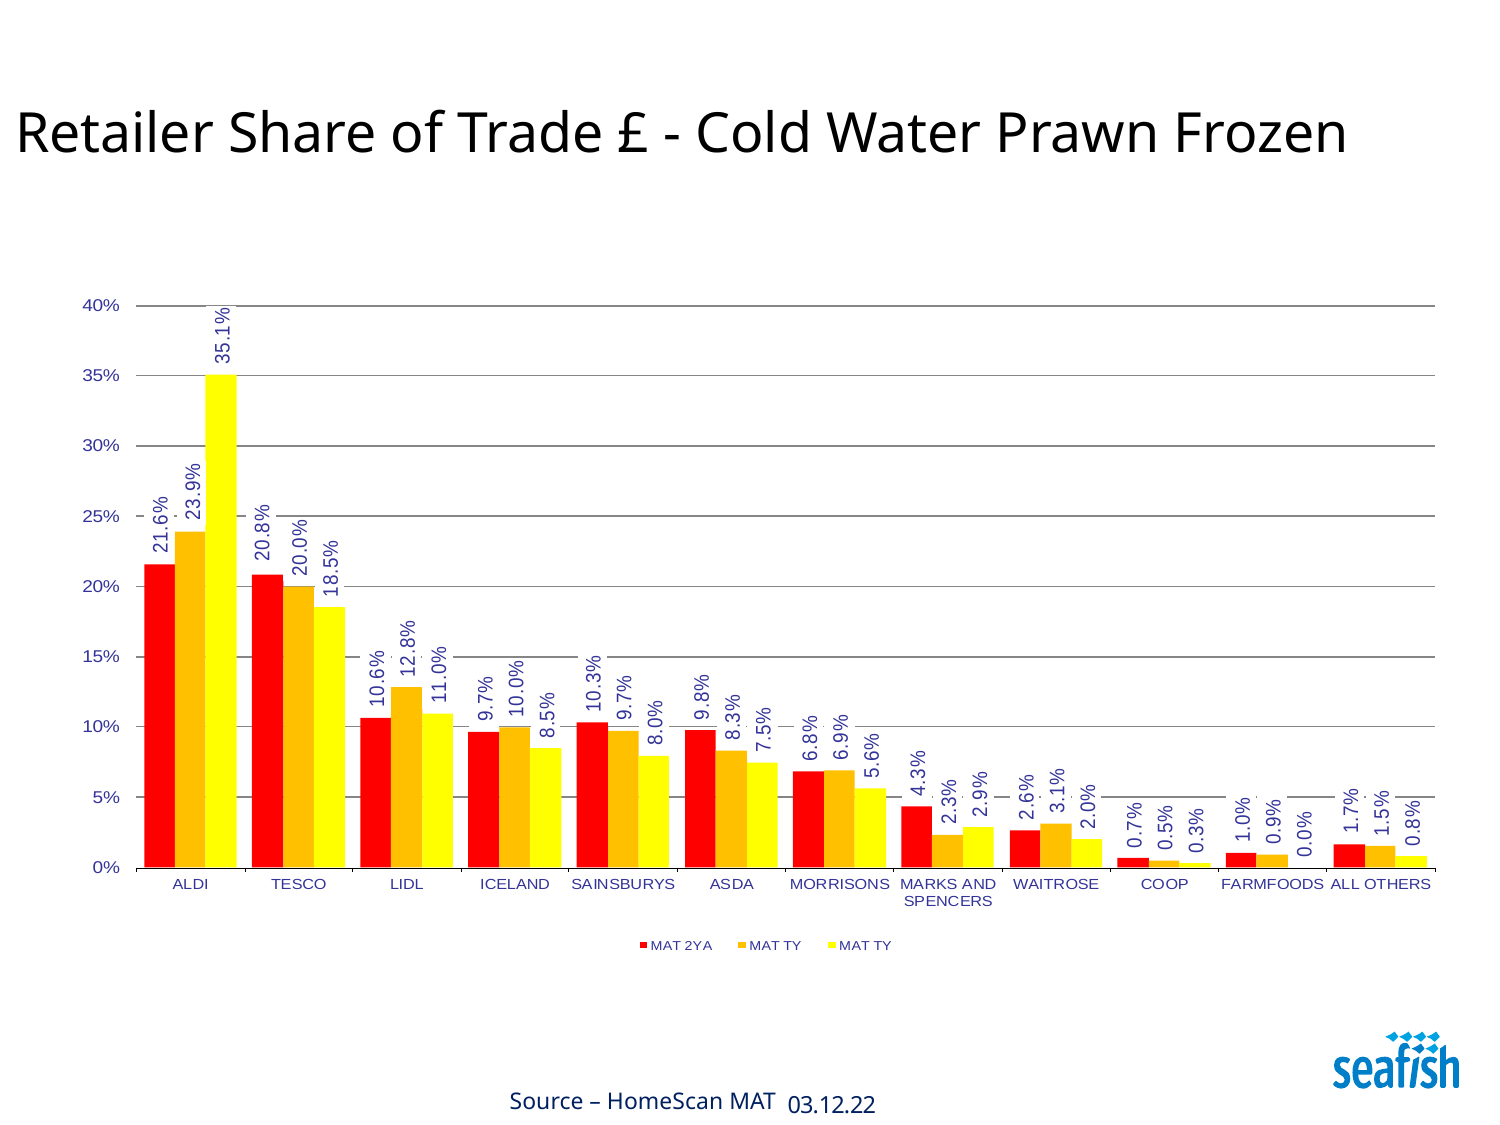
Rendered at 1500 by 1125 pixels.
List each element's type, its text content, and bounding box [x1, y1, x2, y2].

title Retailer Share of Trade £ - Cold Water Prawn Frozen [0, 90, 1418, 180]
picture [61, 203, 1457, 977]
text_box Source – HomeScan MAT [349, 1073, 799, 1123]
picture [782, 1085, 1047, 1117]
